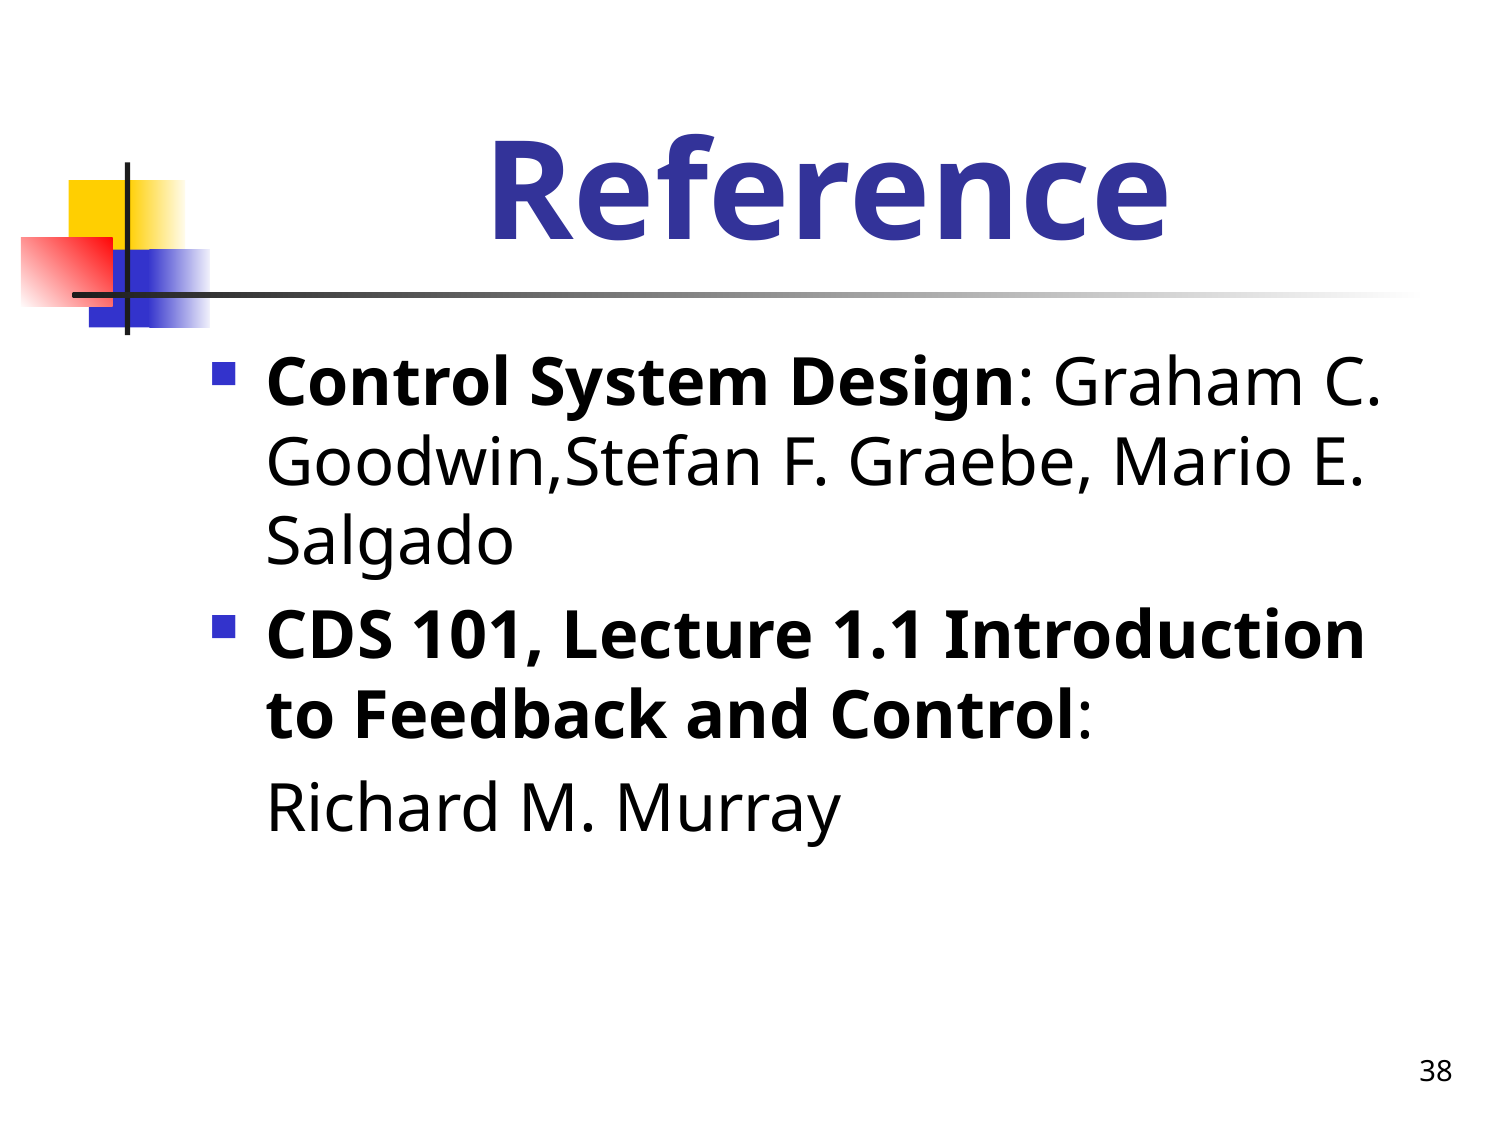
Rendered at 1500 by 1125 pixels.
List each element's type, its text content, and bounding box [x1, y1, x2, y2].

title Reference [188, 34, 1468, 276]
list Control System Design: Graham C. Goodwin,Stefan F. Graebe, Mario E. Salgado CDS 101, Lecture 1.1 Introduction to Feedback and Control: Richard M. Murray [193, 330, 1470, 1007]
slide_number 38 [1154, 1023, 1468, 1100]
